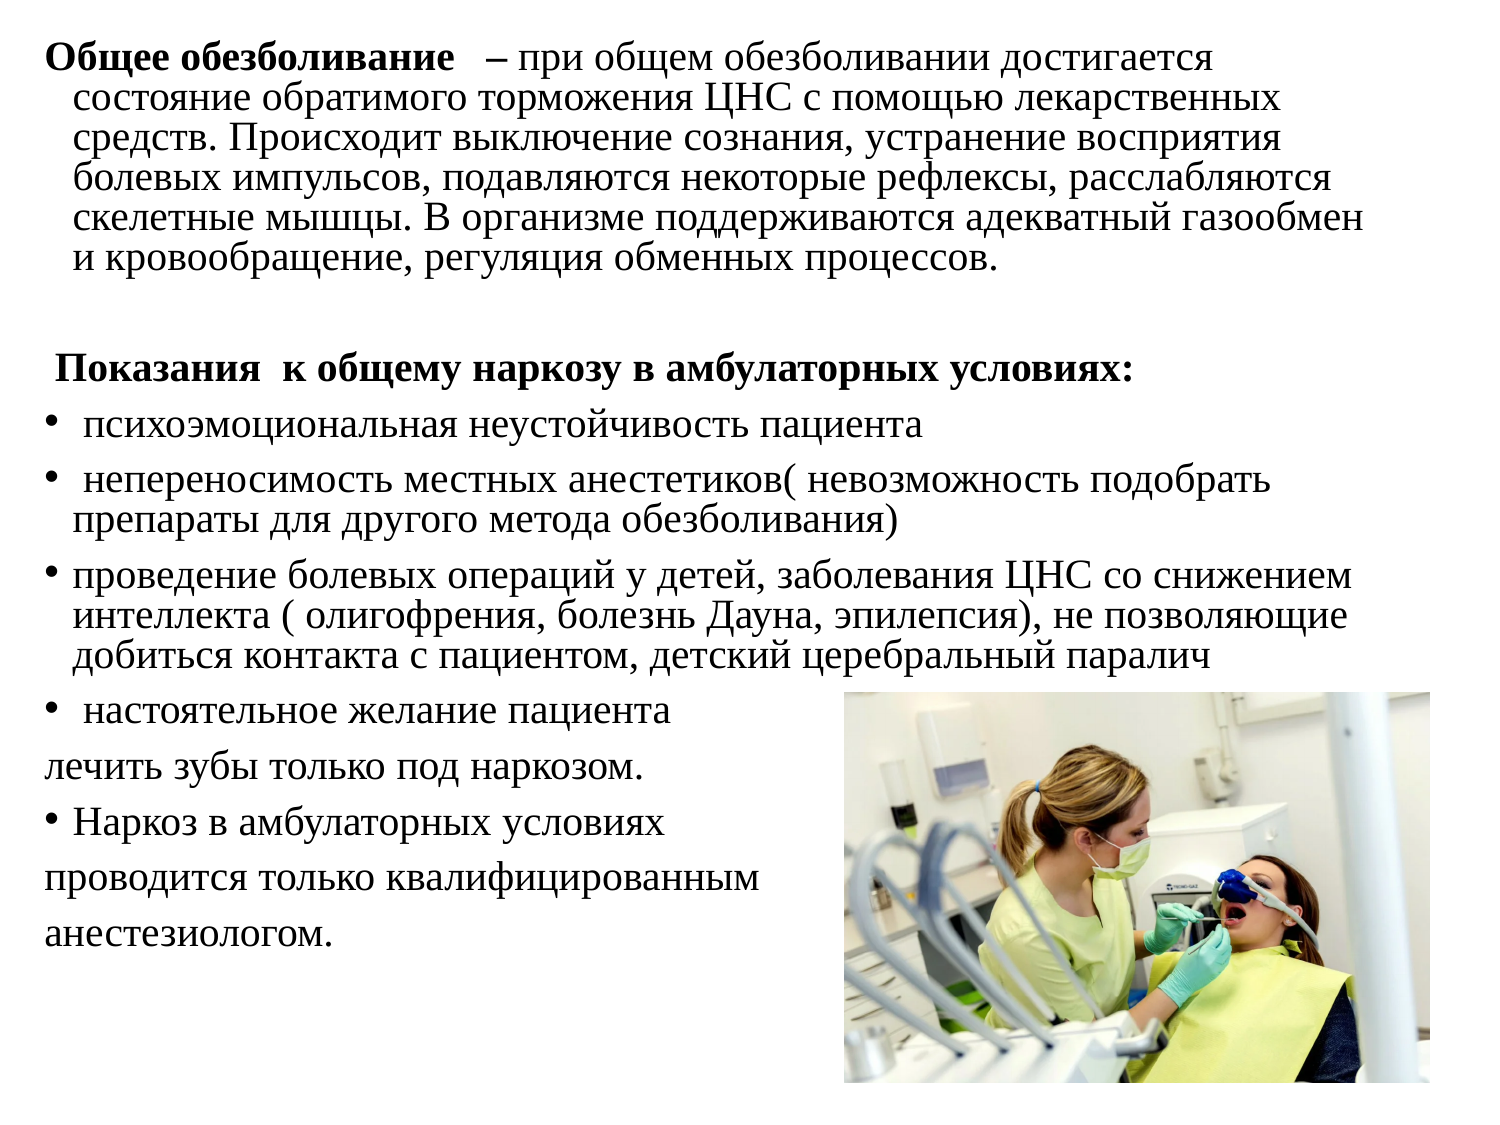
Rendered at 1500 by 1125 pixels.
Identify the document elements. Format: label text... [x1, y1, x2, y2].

list Общее обезболивание – при общем обезболивании достигается состояние обратимого торможения ЦНС с помощью лекарственных средств. Происходит выключение сознания, устранение восприятия болевых импульсов, подавляются некоторые рефлексы, расслабляются скелетные мышцы. В организме поддерживаются адекватный газообмен и кровообращение, регуляция обменных процессов. Показания к общему наркозу в амбулаторных условиях: психоэмоциональная неустойчивость пациента непереносимость местных анестетиков( невозможность подобрать препараты для другого метода обезболивания) проведение болевых операций у детей, заболевания ЦНС со снижением интеллекта ( олигофрения, болезнь Дауна, эпилепсия), не позволяющие добиться контакта с пациентом, детский церебральный паралич настоятельное желание пациента лечить зубы только под наркозом. Наркоз в амбулаторных условиях проводится только квалифицированным анестезиологом. [29, 30, 1380, 739]
picture [844, 692, 1430, 1083]
